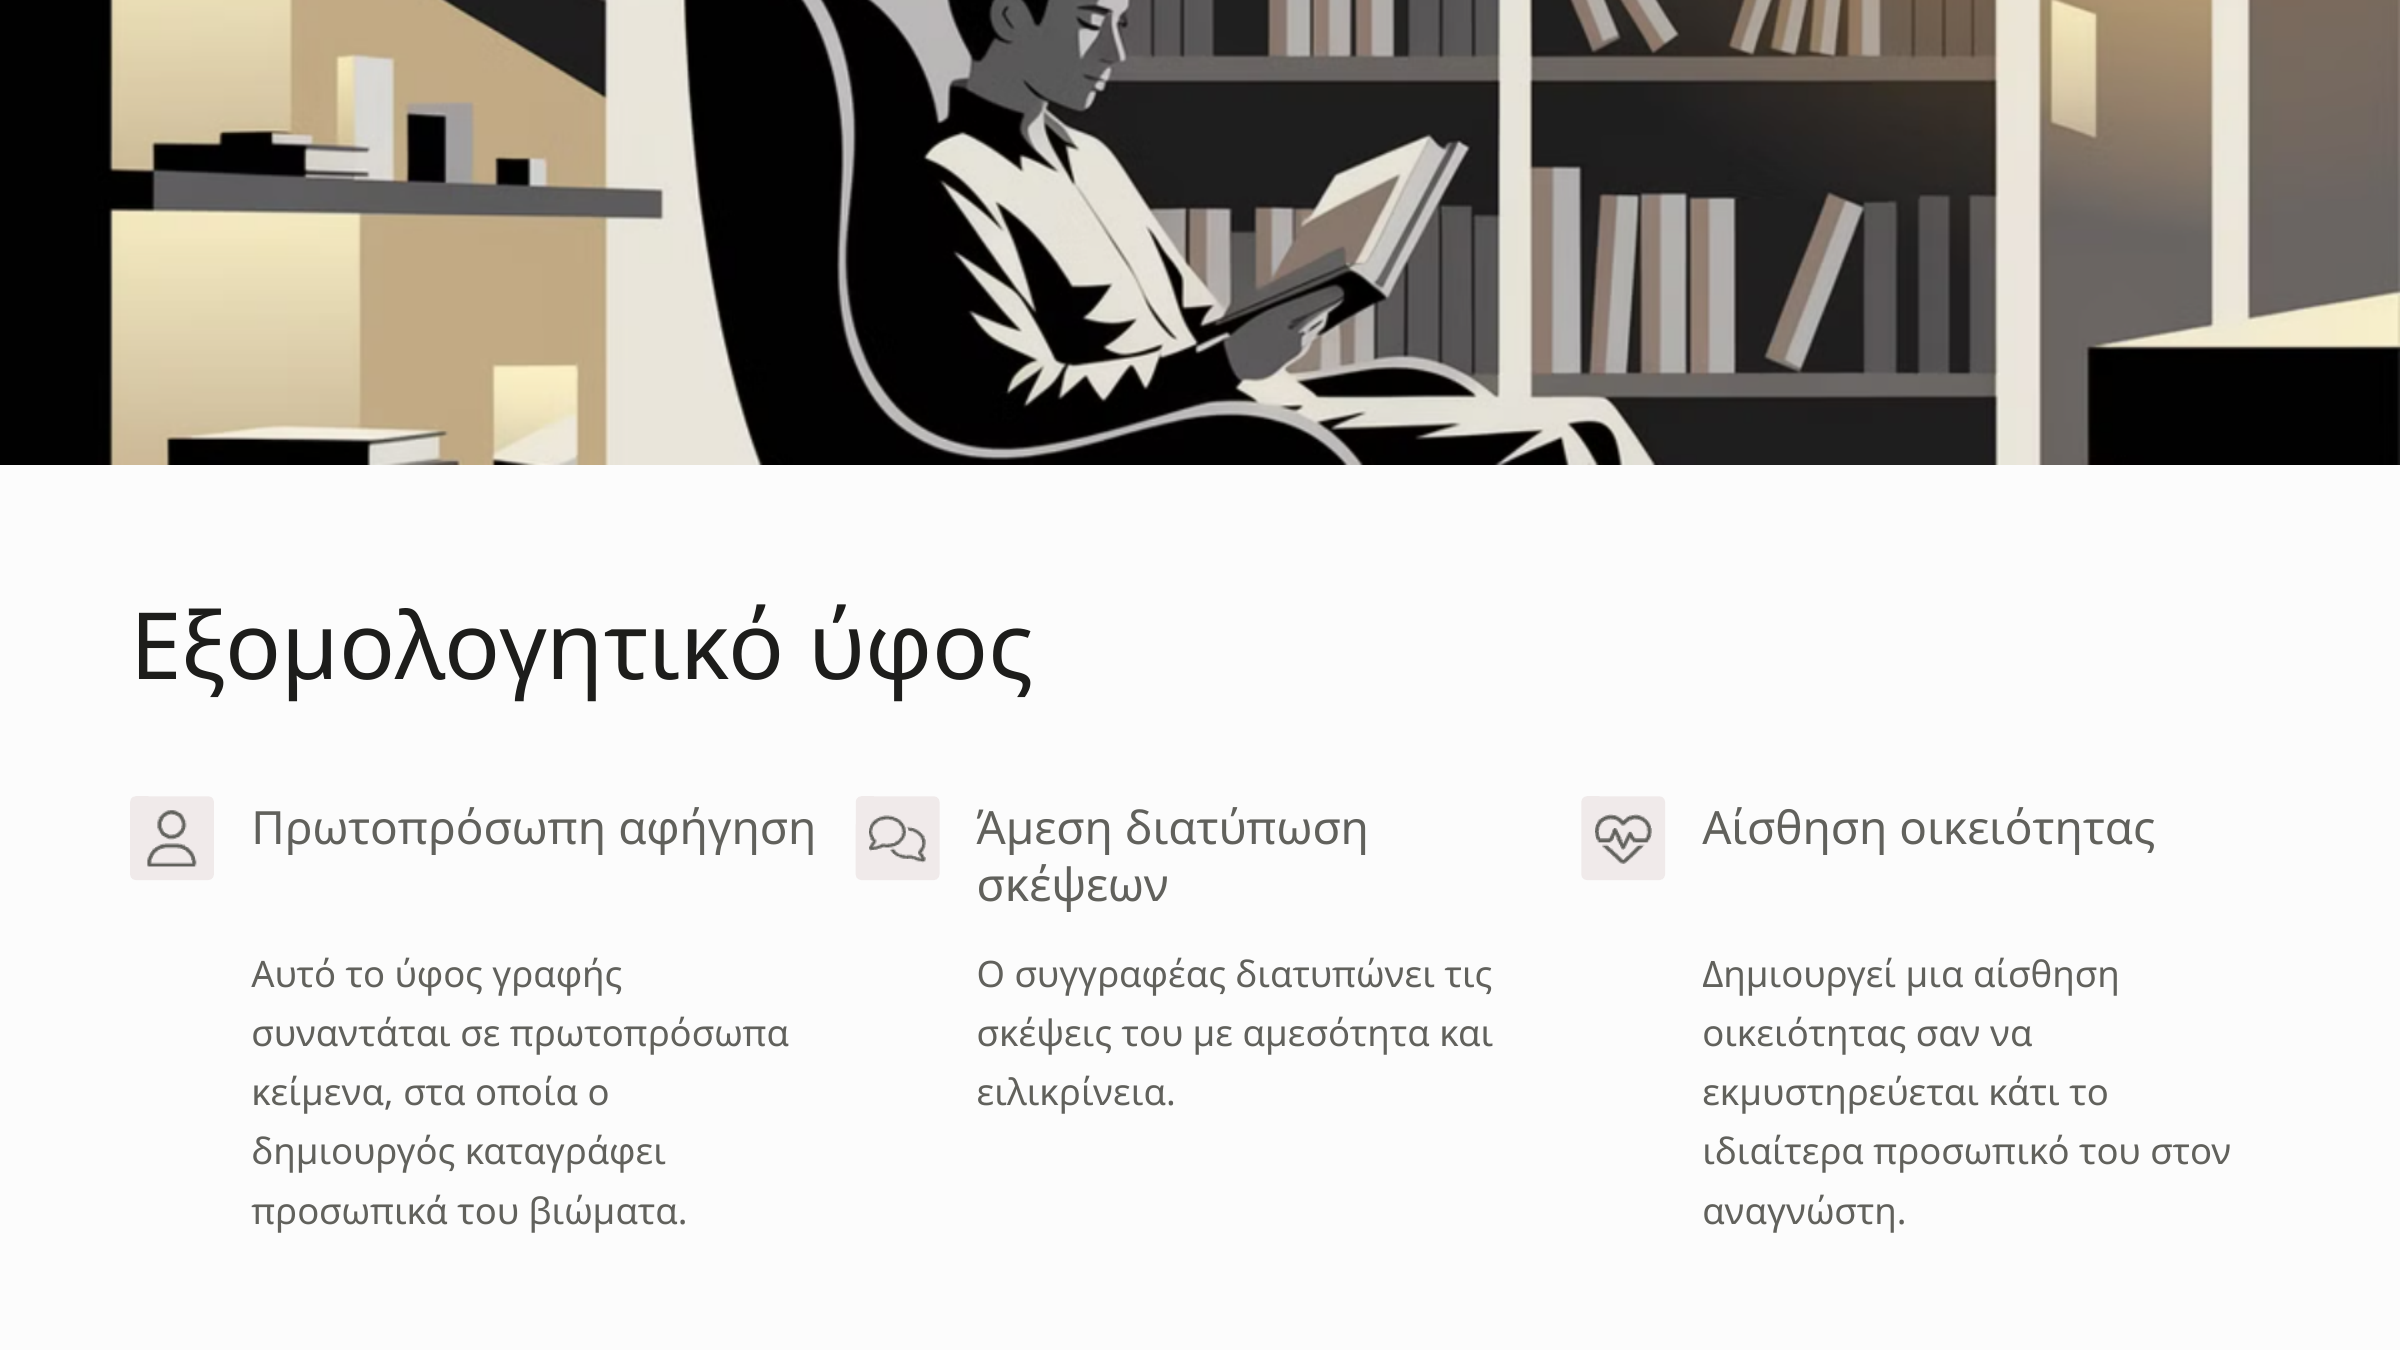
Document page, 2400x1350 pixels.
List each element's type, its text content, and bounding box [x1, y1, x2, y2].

picture [1595, 803, 1652, 874]
text_box [1581, 796, 1666, 881]
picture [0, 0, 2400, 466]
text_box Εξομολογητικό ύφος [130, 582, 1061, 699]
picture [869, 803, 926, 874]
text_box Πρωτοπρόσωπη αφήγηση [251, 796, 819, 913]
text_box Δημιουργεί μια αίσθηση οικειότητας σαν να εκμυστηρεύεται κάτι το ιδιαίτερα προσωπικό του στον αναγνώστη. [1702, 934, 2270, 1233]
text_box Αυτό το ύφος γραφής συναντάται σε πρωτοπρόσωπα κείμενα, στα οποία ο δημιουργός καταγράφει προσωπικά του βιώματα. [251, 934, 819, 1233]
text_box Άμεση διατύπωση σκέψεων [976, 796, 1545, 913]
text_box Αίσθηση οικειότητας [1702, 796, 2168, 855]
text_box [130, 796, 214, 881]
picture [144, 803, 200, 874]
text_box [855, 796, 940, 881]
text_box Ο συγγραφέας διατυπώνει τις σκέψεις του με αμεσότητα και ειλικρίνεια. [976, 934, 1545, 1114]
